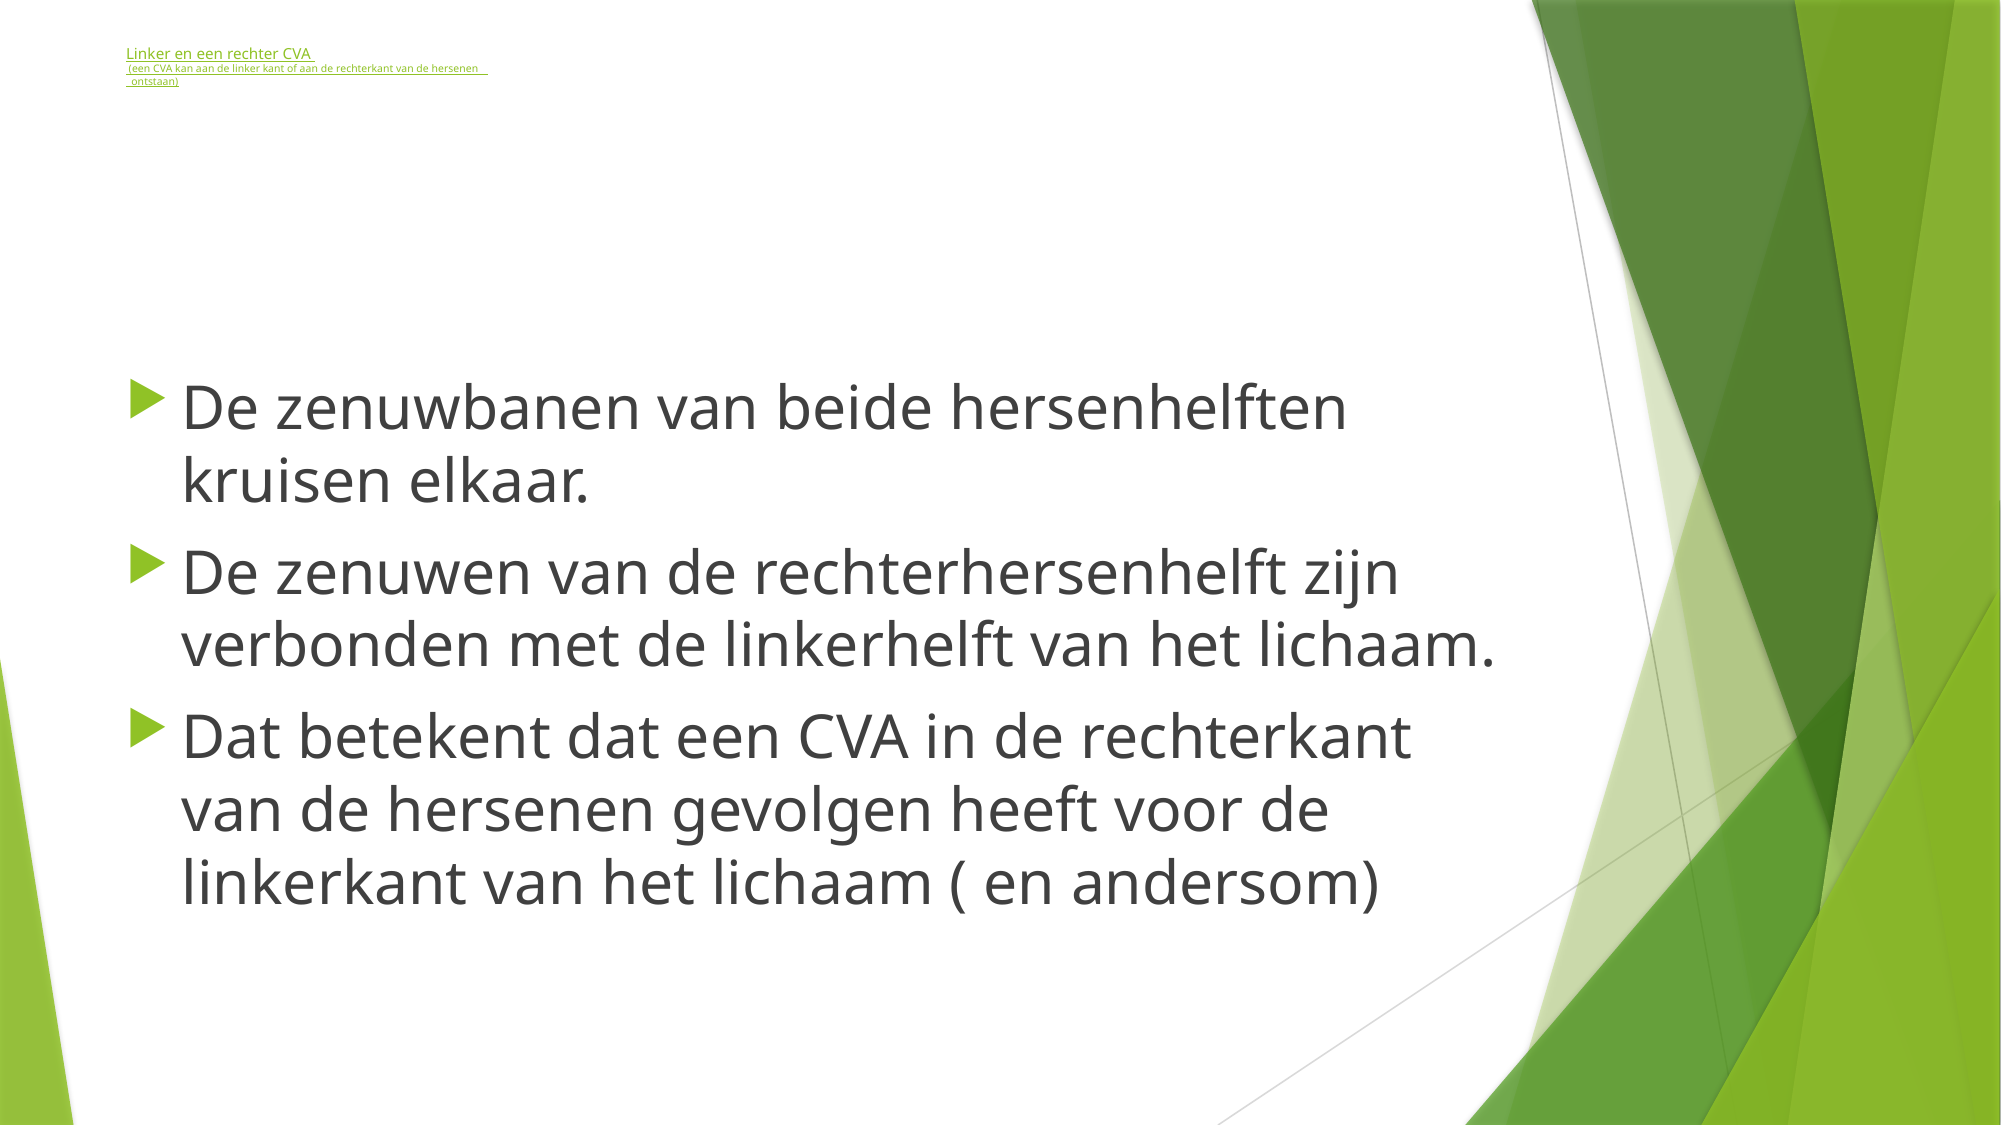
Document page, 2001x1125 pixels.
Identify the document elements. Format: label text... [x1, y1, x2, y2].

title Linker en een rechter CVA (een CVA kan aan de linker kant of aan de rechterkant van de hersenen ontstaan) [111, 36, 1522, 161]
list De zenuwbanen van beide hersenhelften kruisen elkaar. De zenuwen van de rechterhersenhelft zijn verbonden met de linkerhelft van het lichaam. Dat betekent dat een CVA in de rechterkant van de hersenen gevolgen heeft voor de linkerkant van het lichaam ( en andersom) [111, 269, 1522, 992]
